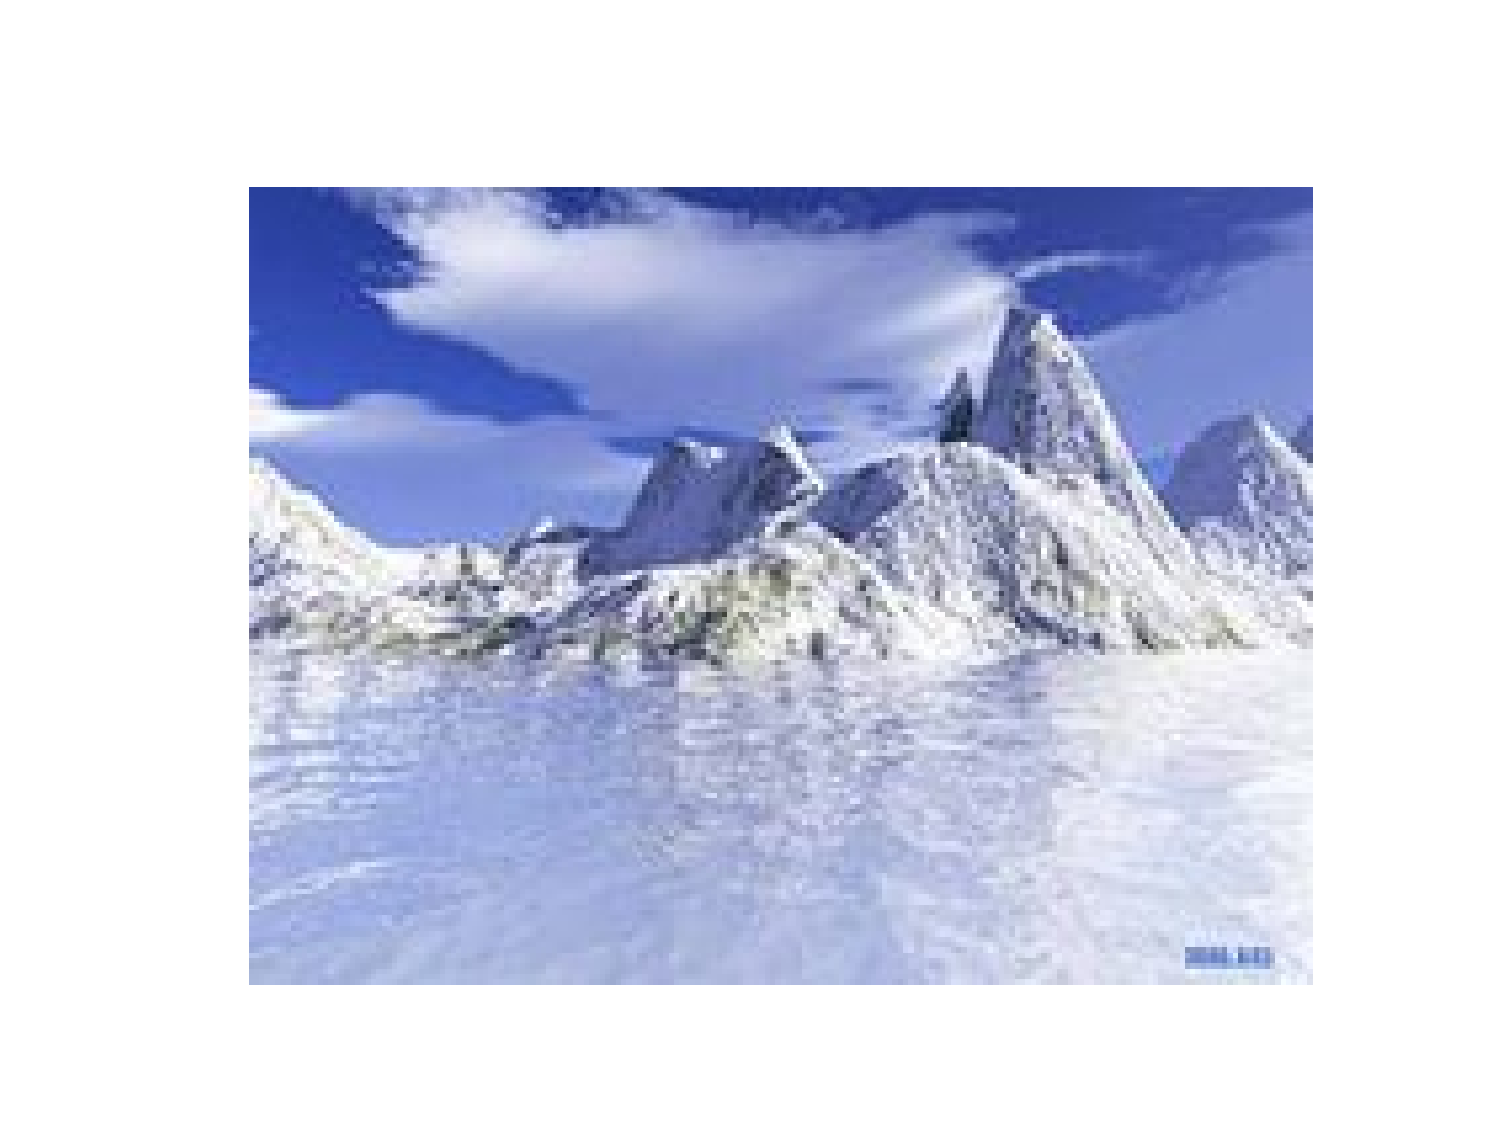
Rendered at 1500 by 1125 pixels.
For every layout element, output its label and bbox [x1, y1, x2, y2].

picture [249, 187, 1313, 985]
